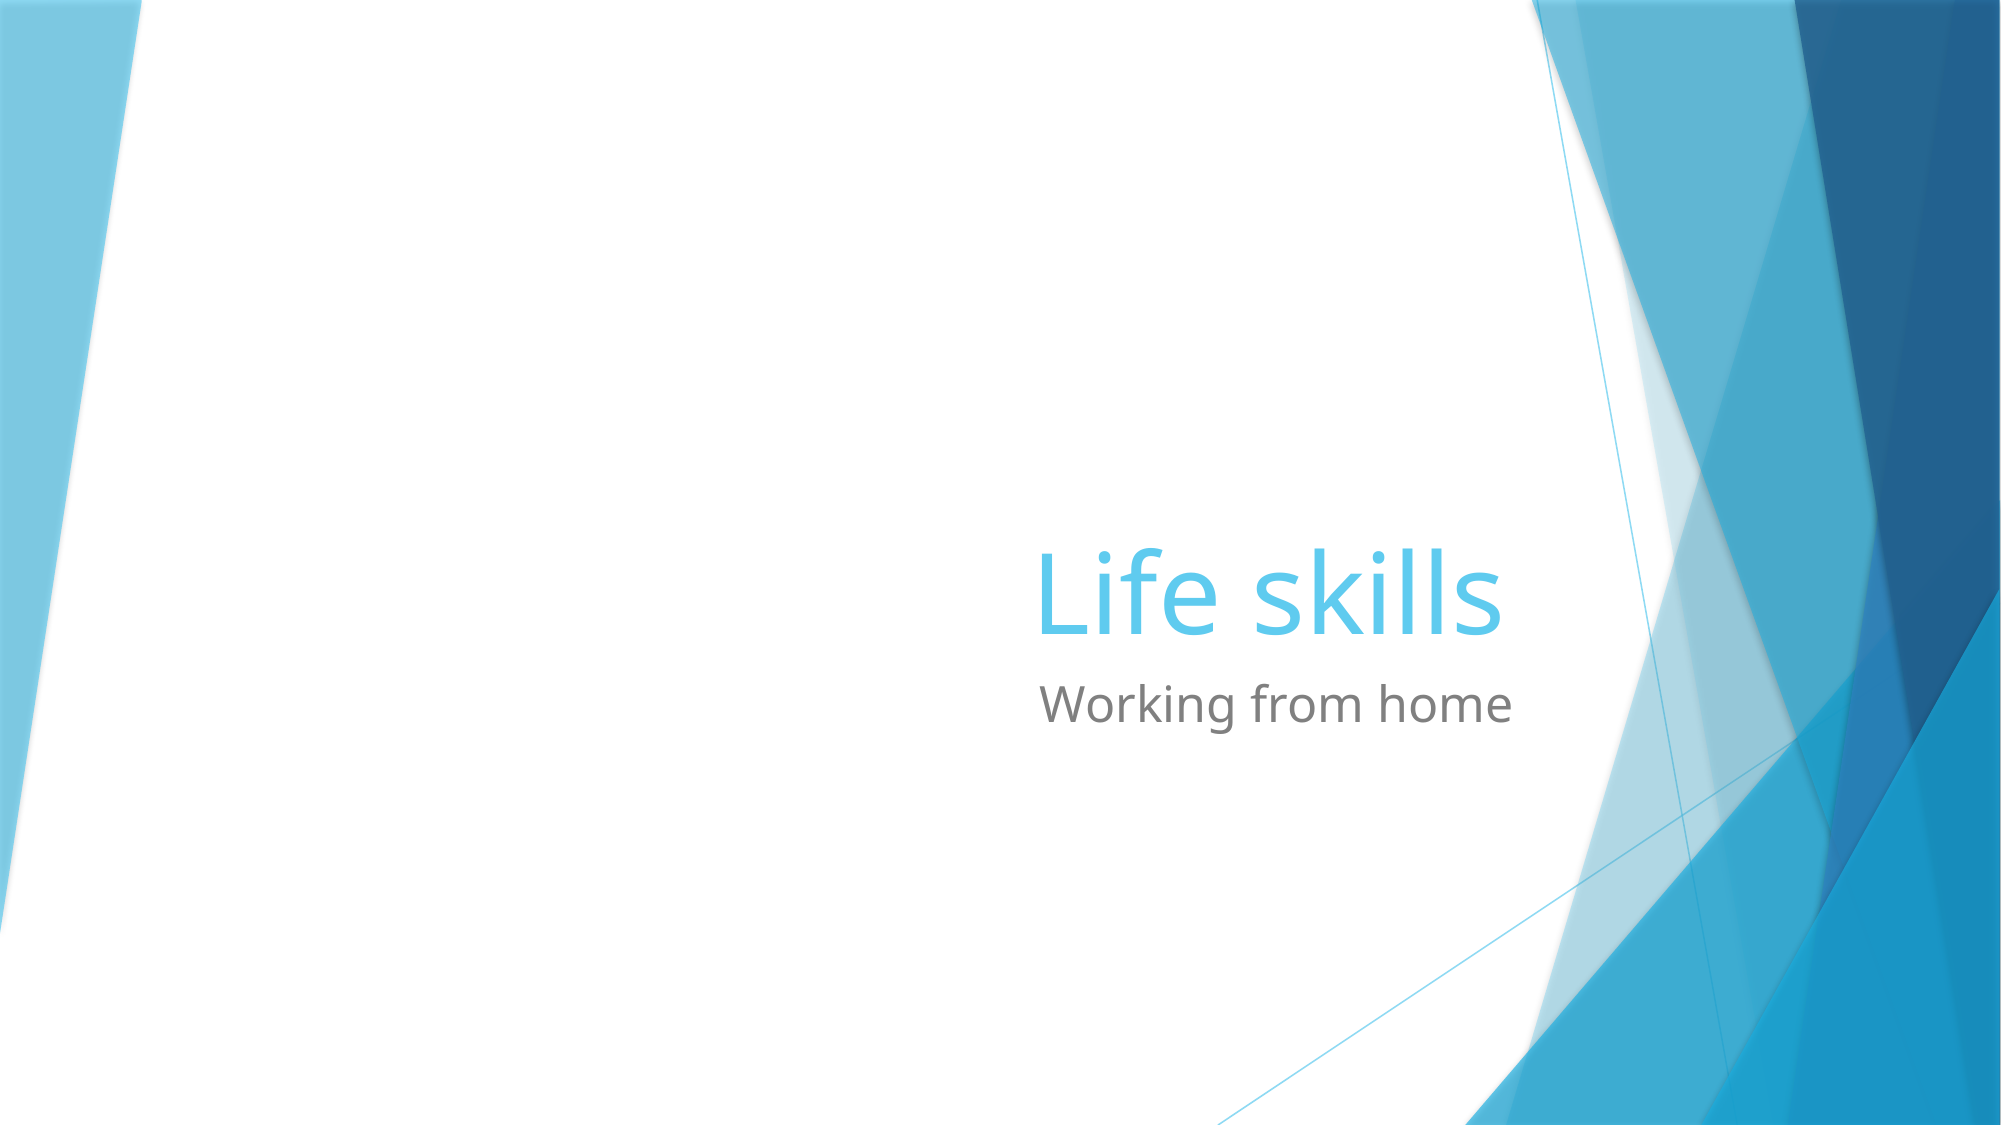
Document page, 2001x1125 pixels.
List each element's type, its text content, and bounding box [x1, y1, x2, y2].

subtitle Working from home [254, 664, 1529, 845]
title Life skills [247, 394, 1522, 665]
